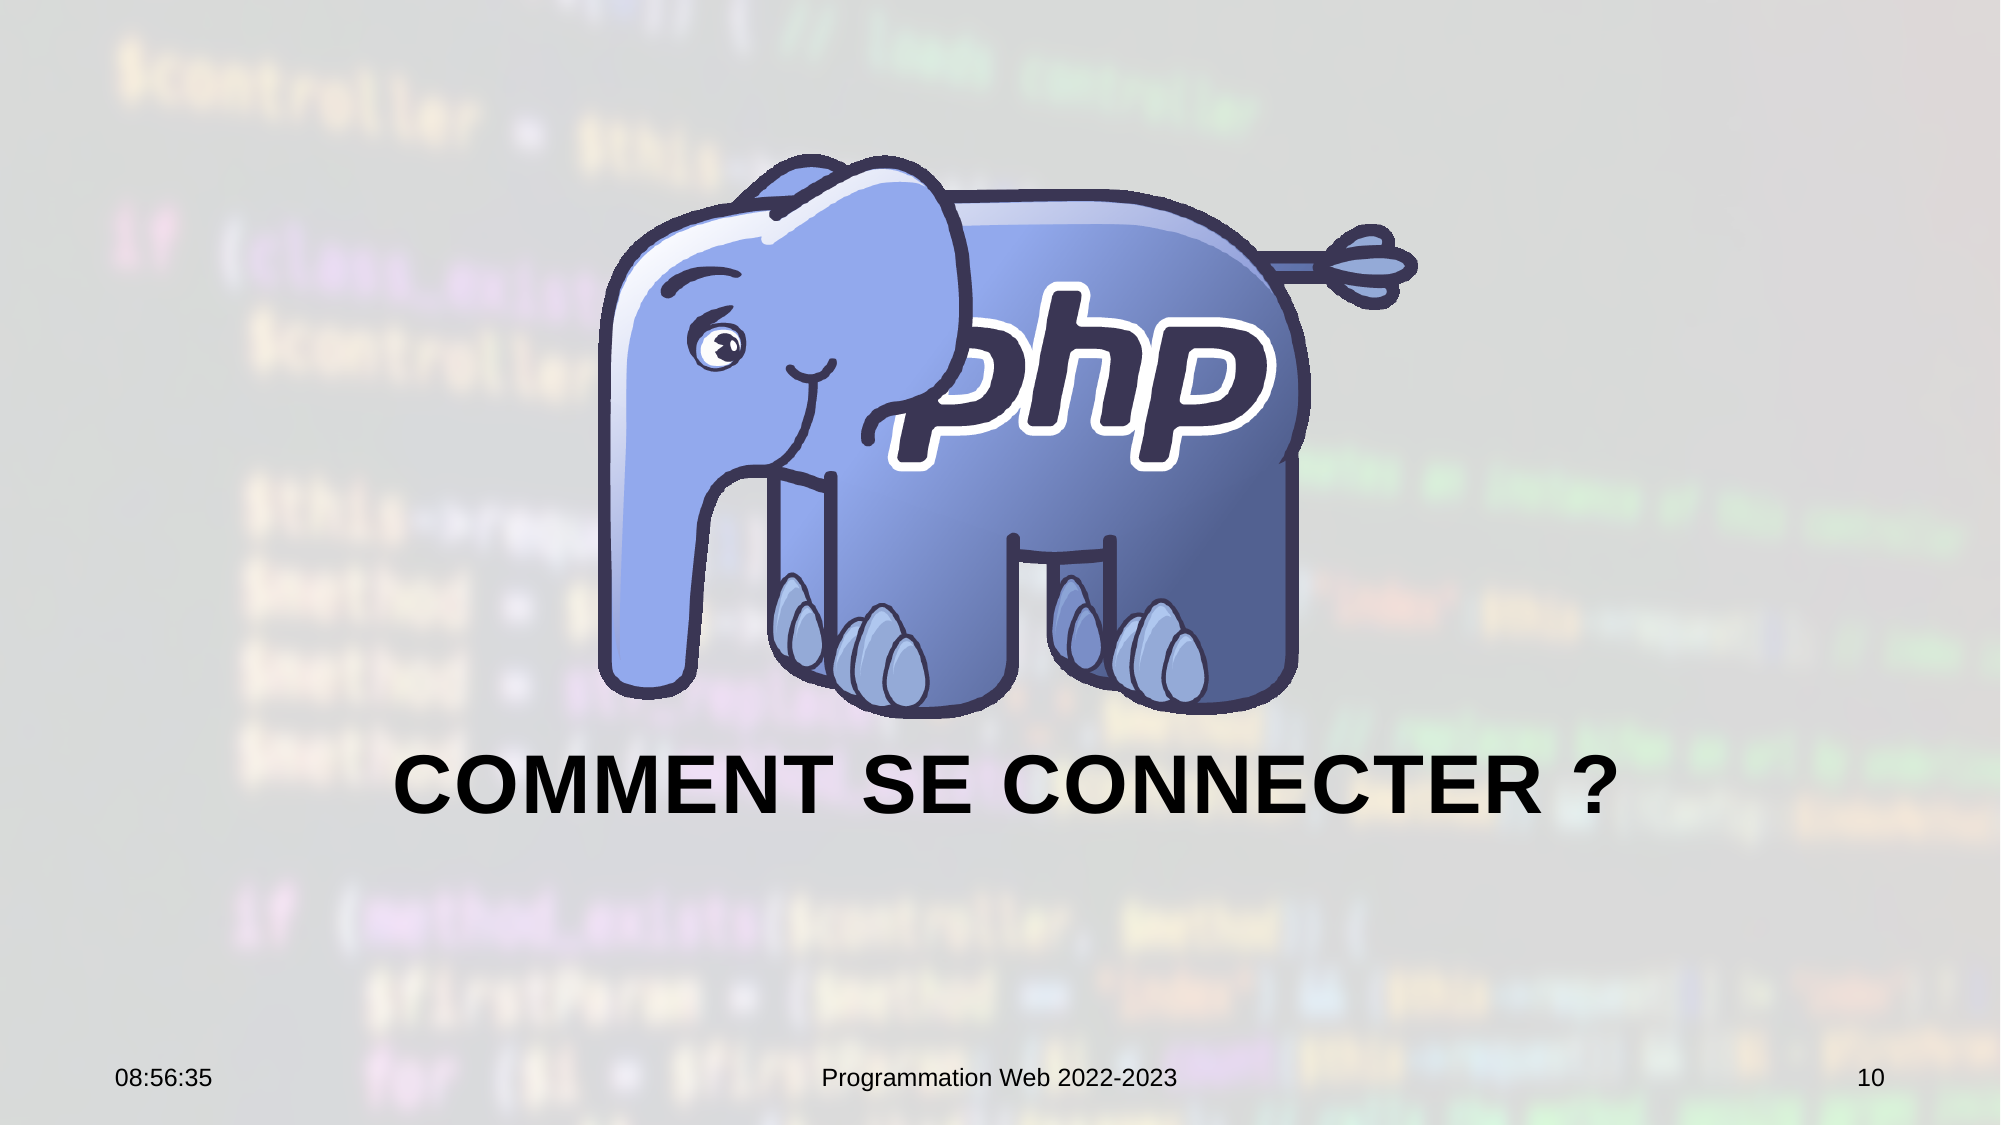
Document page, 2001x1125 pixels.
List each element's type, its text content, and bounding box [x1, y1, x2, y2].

picture [0, 0, 2001, 1125]
footer Programmation Web 2022-2023 [683, 1058, 1317, 1100]
title Comment se connecter ? [157, 722, 1859, 947]
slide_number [99, 1058, 567, 1100]
slide_number 10 [1433, 1058, 1901, 1100]
